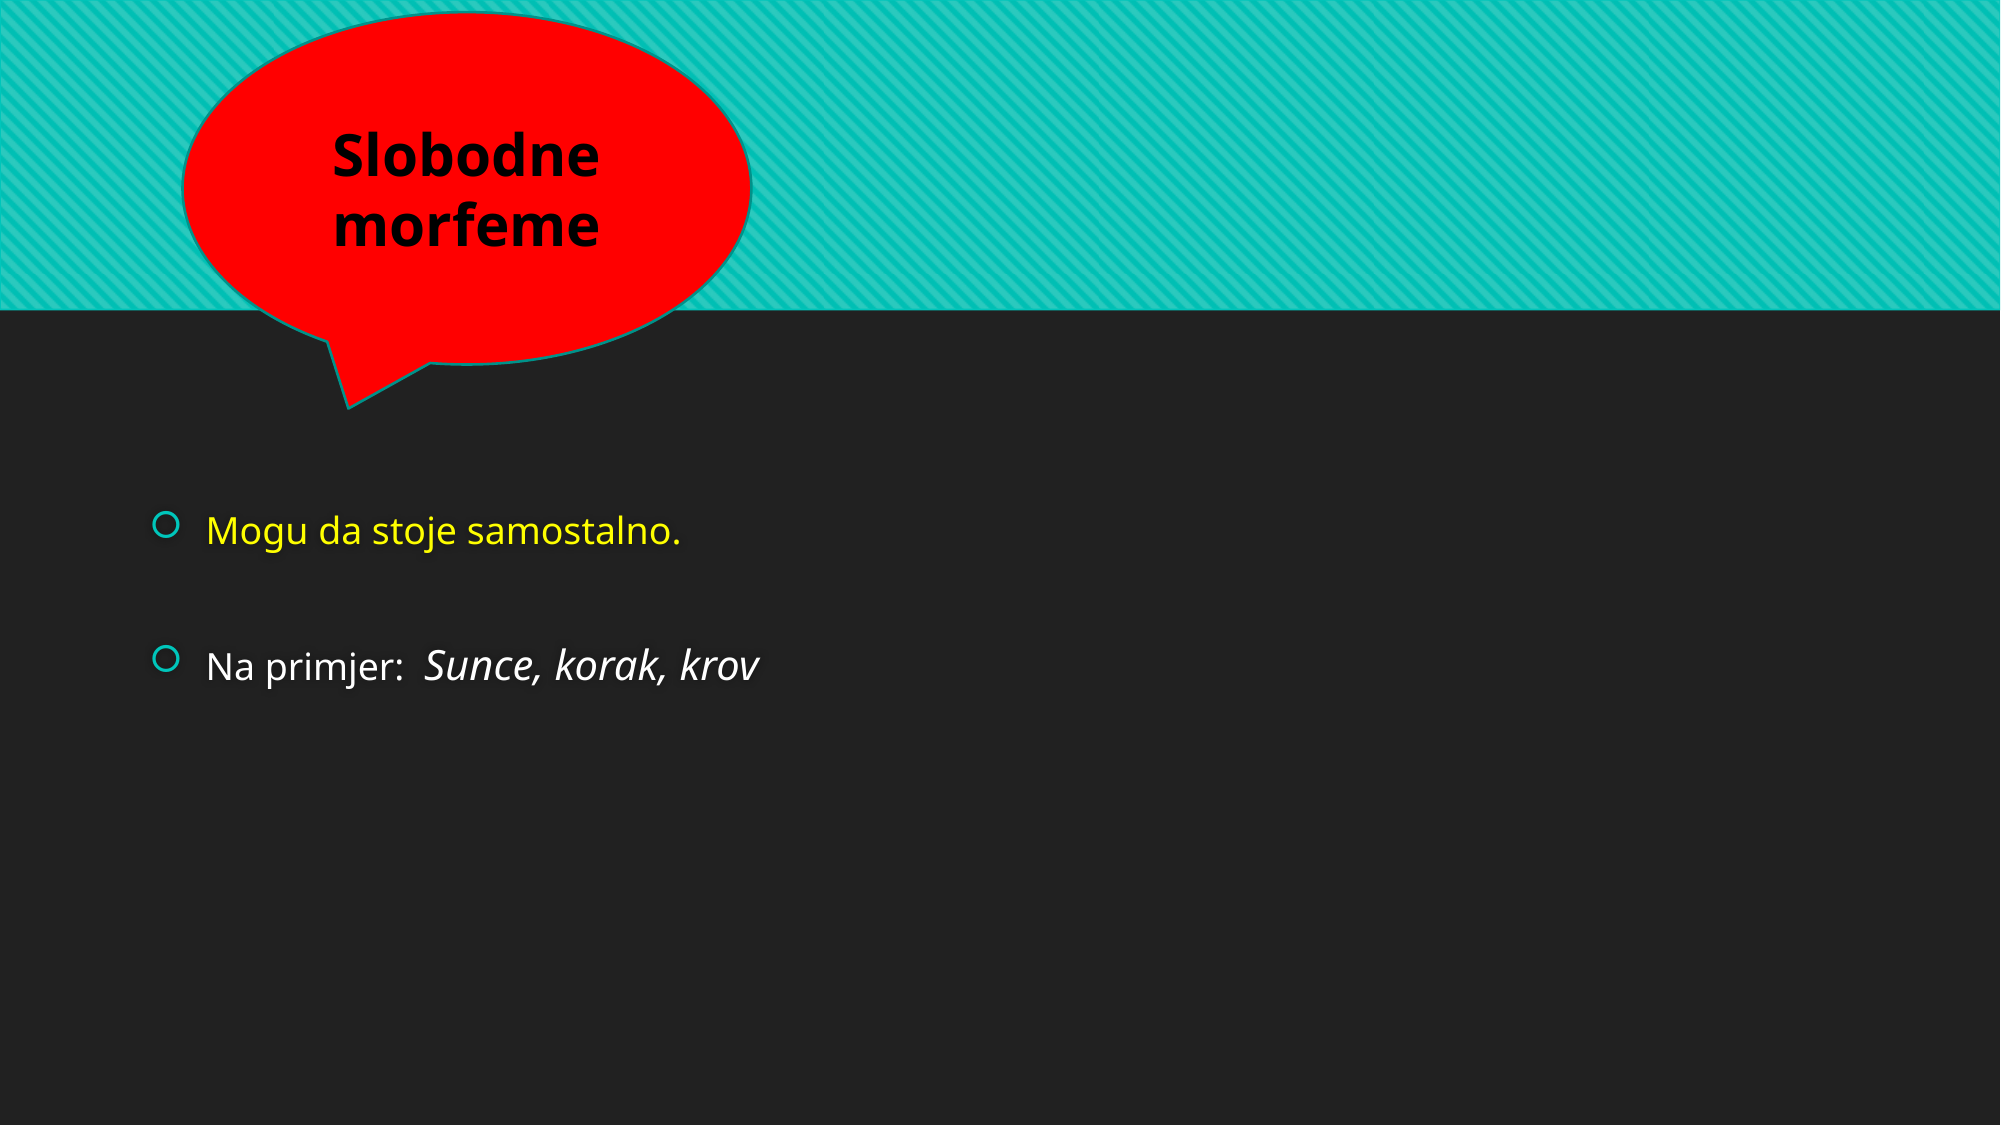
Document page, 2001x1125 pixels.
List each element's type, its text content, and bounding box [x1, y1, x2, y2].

list Mogu da stoje samostalno. Na primjer: Sunce, korak, krov [134, 364, 1866, 962]
text_box Slobodne morfeme [181, 10, 753, 410]
